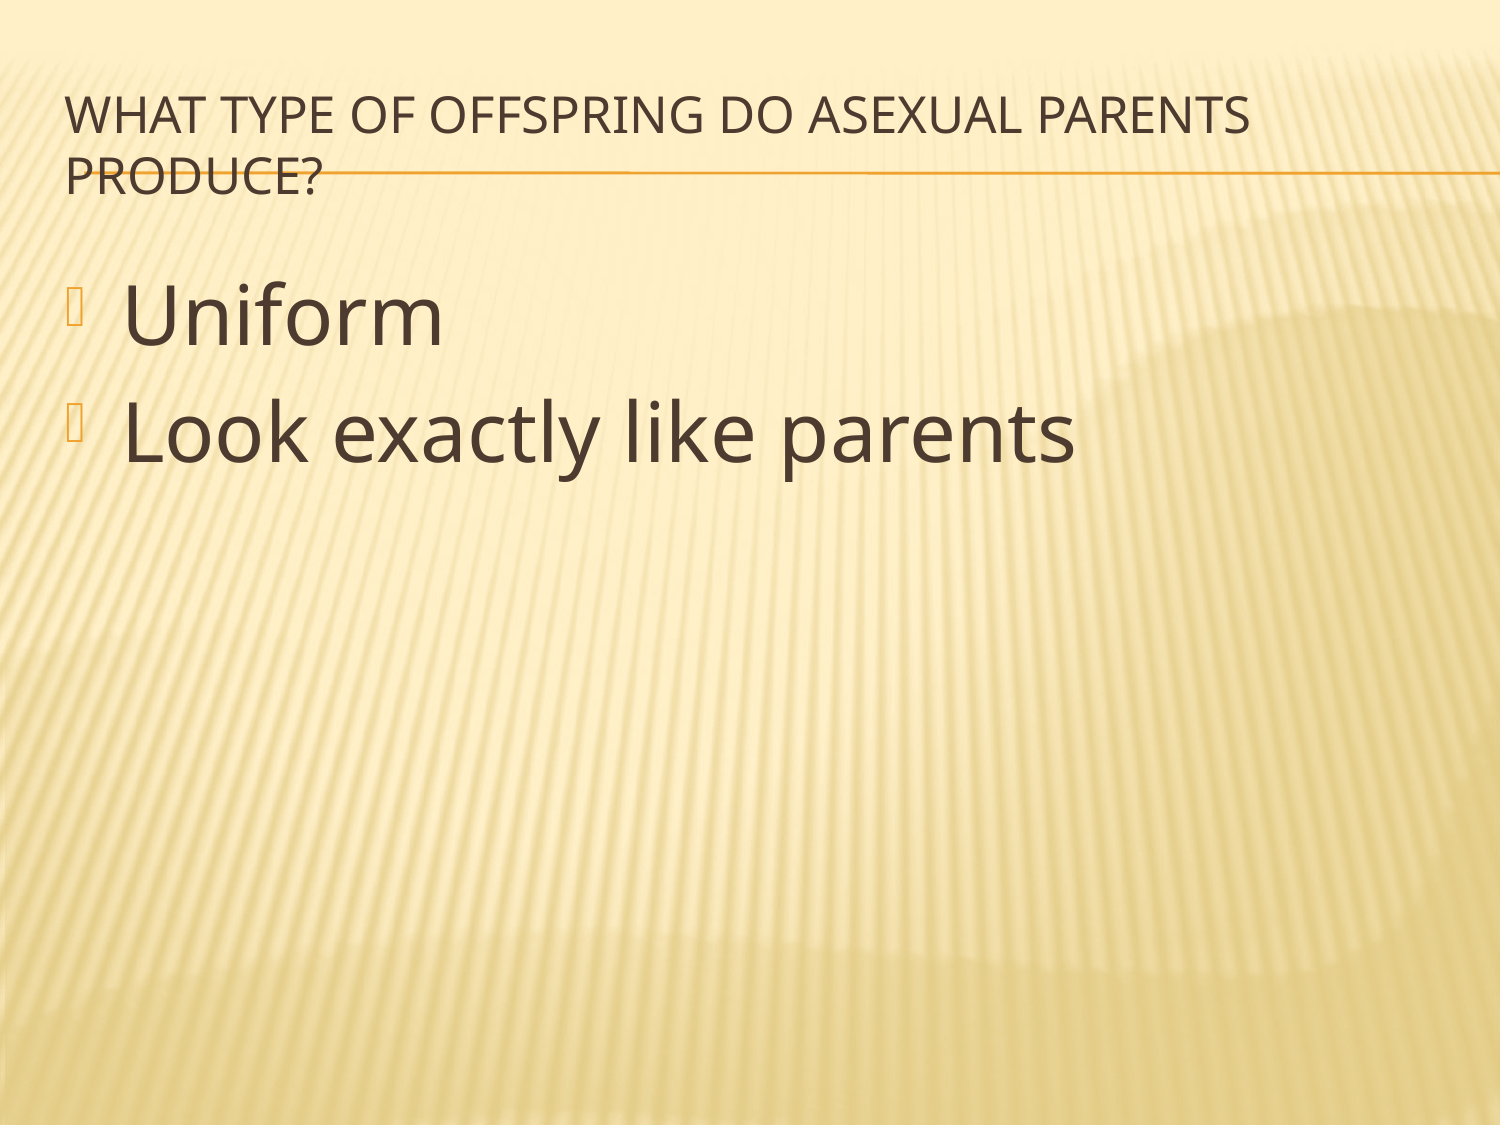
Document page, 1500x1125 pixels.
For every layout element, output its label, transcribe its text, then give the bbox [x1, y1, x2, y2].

list Uniform Look exactly like parents [49, 254, 1476, 998]
title What type of offspring do asexual parents produce? [50, 75, 1475, 213]
